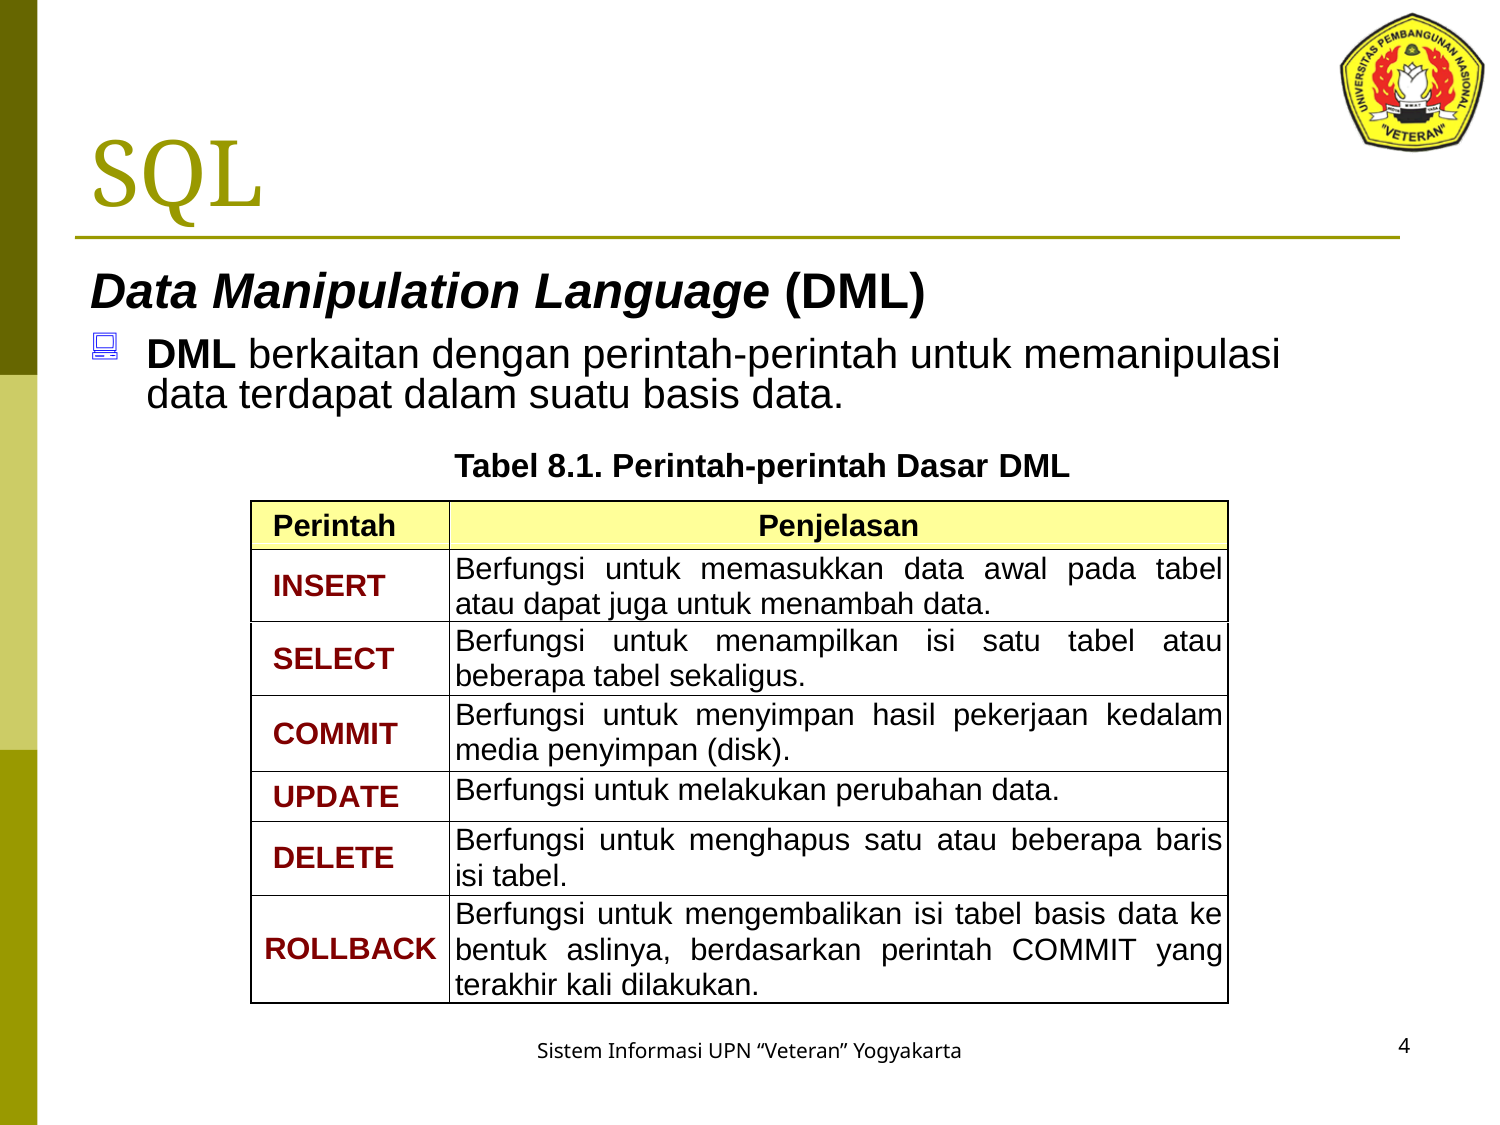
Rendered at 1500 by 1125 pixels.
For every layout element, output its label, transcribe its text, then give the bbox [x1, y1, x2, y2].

picture [1337, 11, 1488, 154]
slide_number 4 [1074, 1024, 1426, 1101]
title SQL [74, 45, 1426, 233]
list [237, 500, 1277, 1025]
text_box Tabel 8.1. Perintah-perintah Dasar DML [337, 441, 1188, 480]
list Data Manipulation Language (DML) DML berkaitan dengan perintah-perintah untuk memanipulasi data terdapat dalam suatu basis data. [74, 262, 1401, 438]
